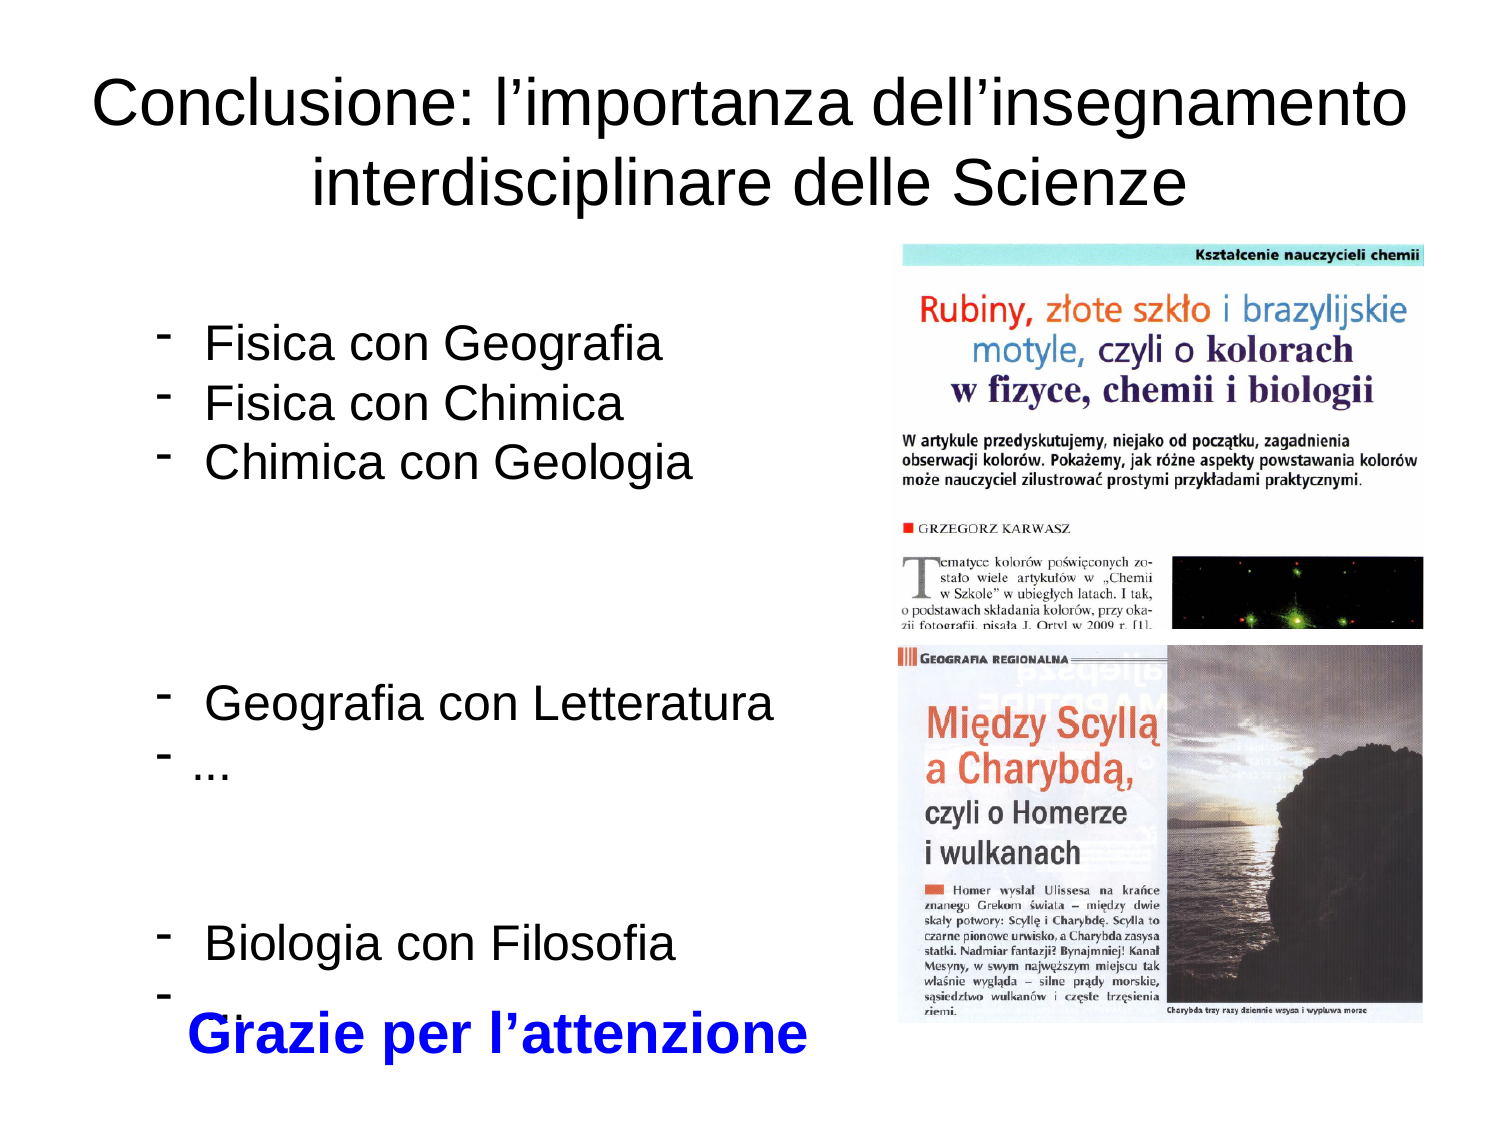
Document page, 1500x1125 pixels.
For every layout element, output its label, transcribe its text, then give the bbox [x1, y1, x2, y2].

text_box Fisica con Geografia Fisica con Chimica Chimica con Geologia Geografia con Letteratura ... Biologia con Filosofia ... [140, 302, 790, 1038]
text_box Grazie per l’attenzione [172, 987, 826, 1073]
title Conclusione: l’importanza dell’insegnamento interdisciplinare delle Scienze [75, 45, 1425, 233]
picture [891, 243, 1424, 629]
picture [897, 645, 1423, 1023]
